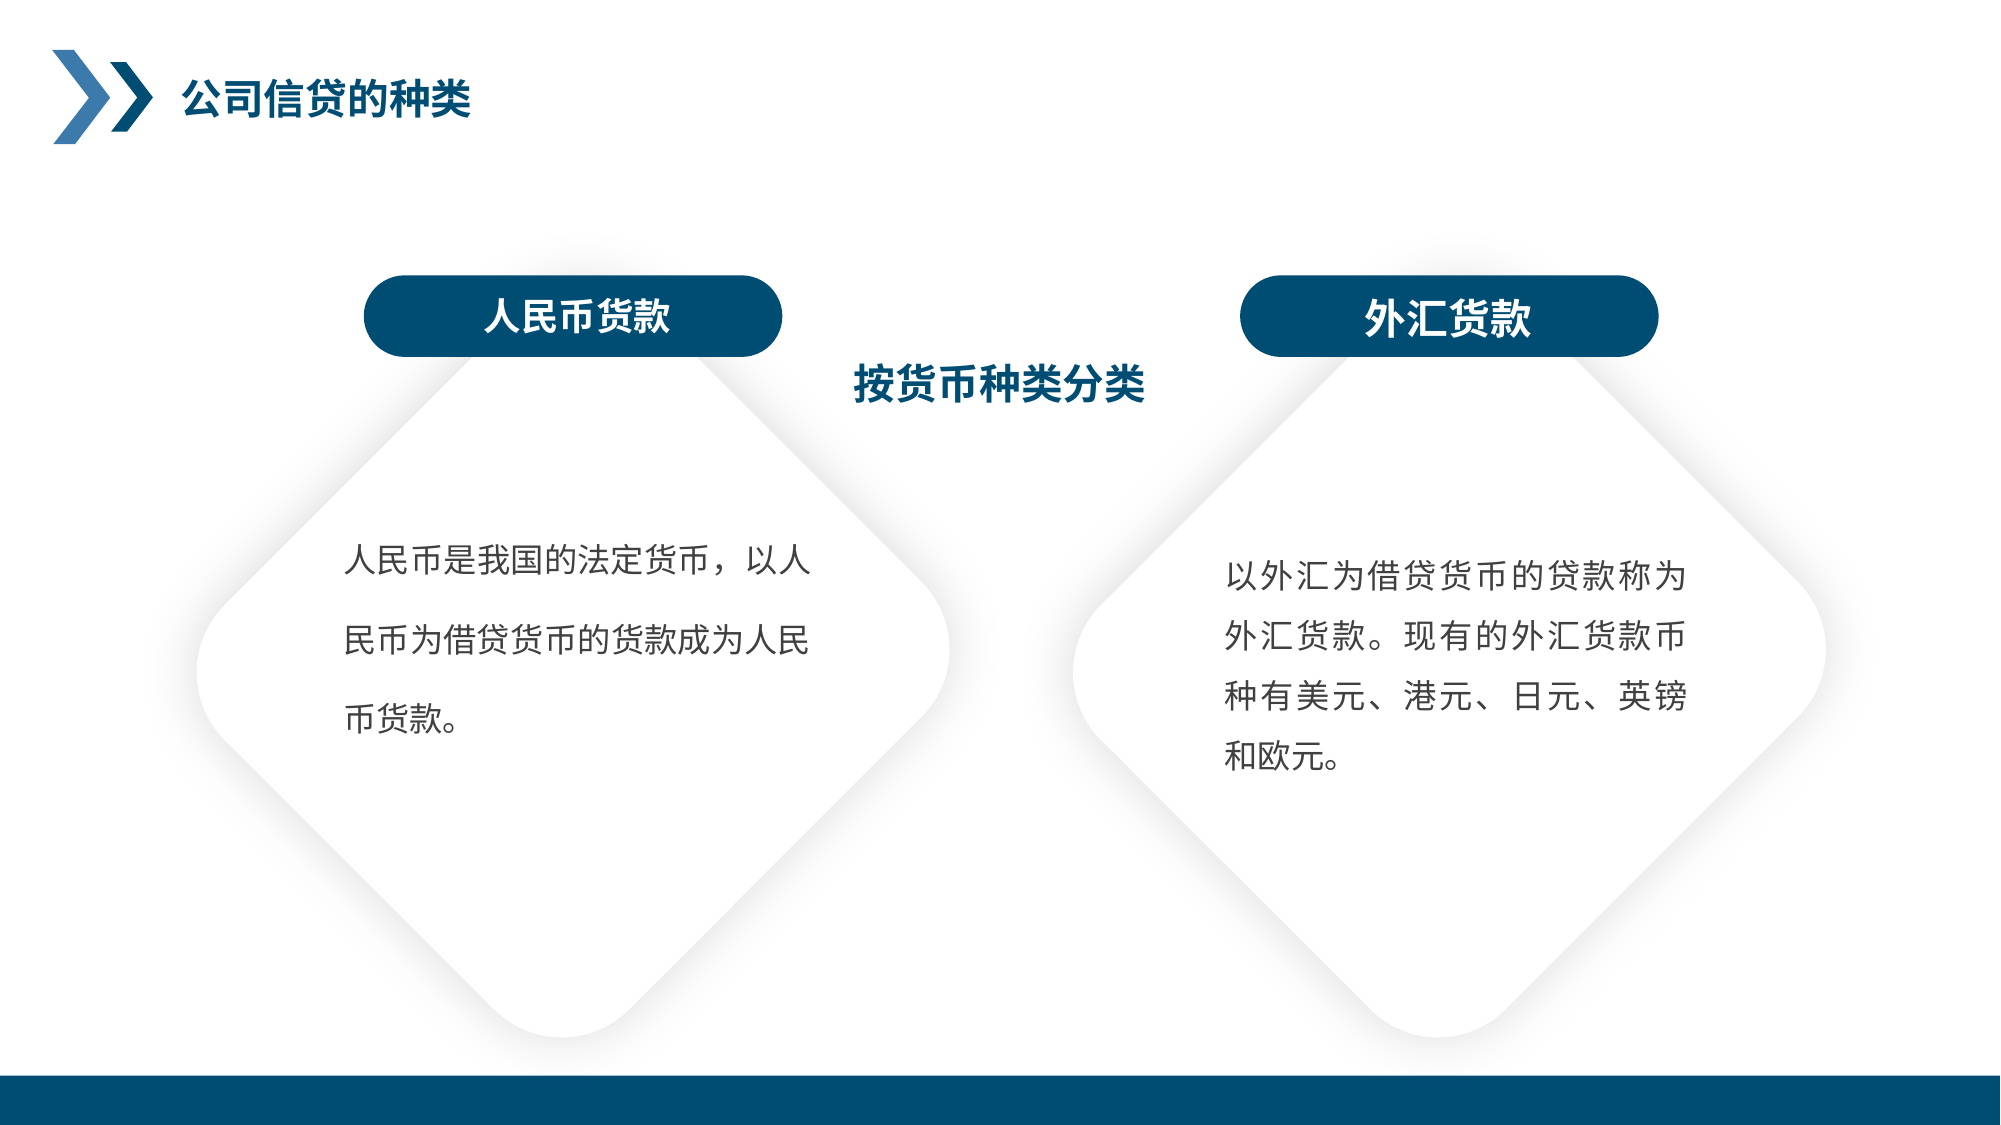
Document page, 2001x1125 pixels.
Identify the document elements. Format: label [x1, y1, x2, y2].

text_box [1147, 275, 1752, 947]
text_box [270, 275, 876, 947]
text_box [0, 49, 2000, 1125]
